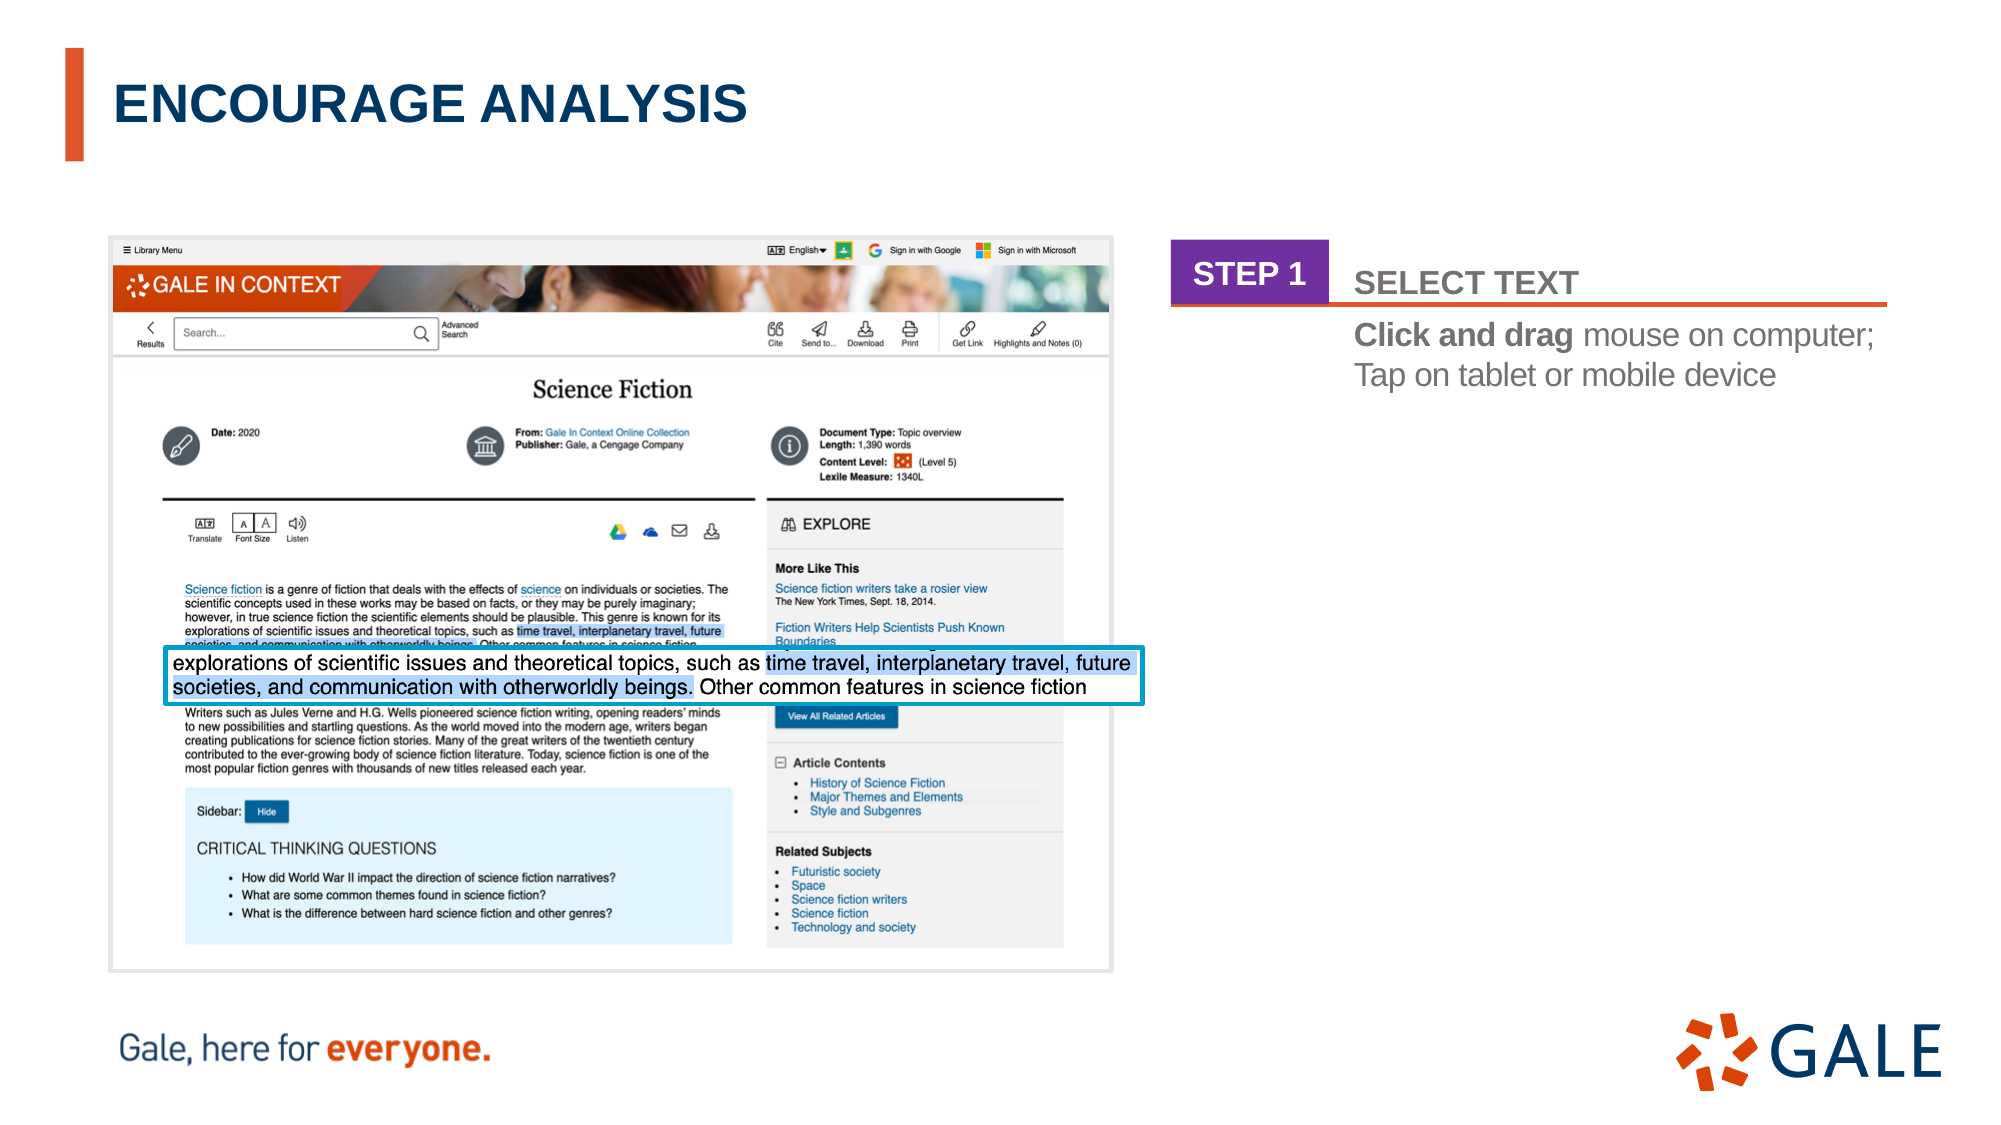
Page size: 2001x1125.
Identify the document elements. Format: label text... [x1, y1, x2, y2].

picture [0, 970, 2000, 1125]
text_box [1170, 228, 1894, 426]
picture [112, 239, 1110, 969]
picture [1676, 1013, 1941, 1091]
title ENCOURAGE ANALYSIS [98, 48, 1979, 162]
picture [169, 651, 1139, 701]
